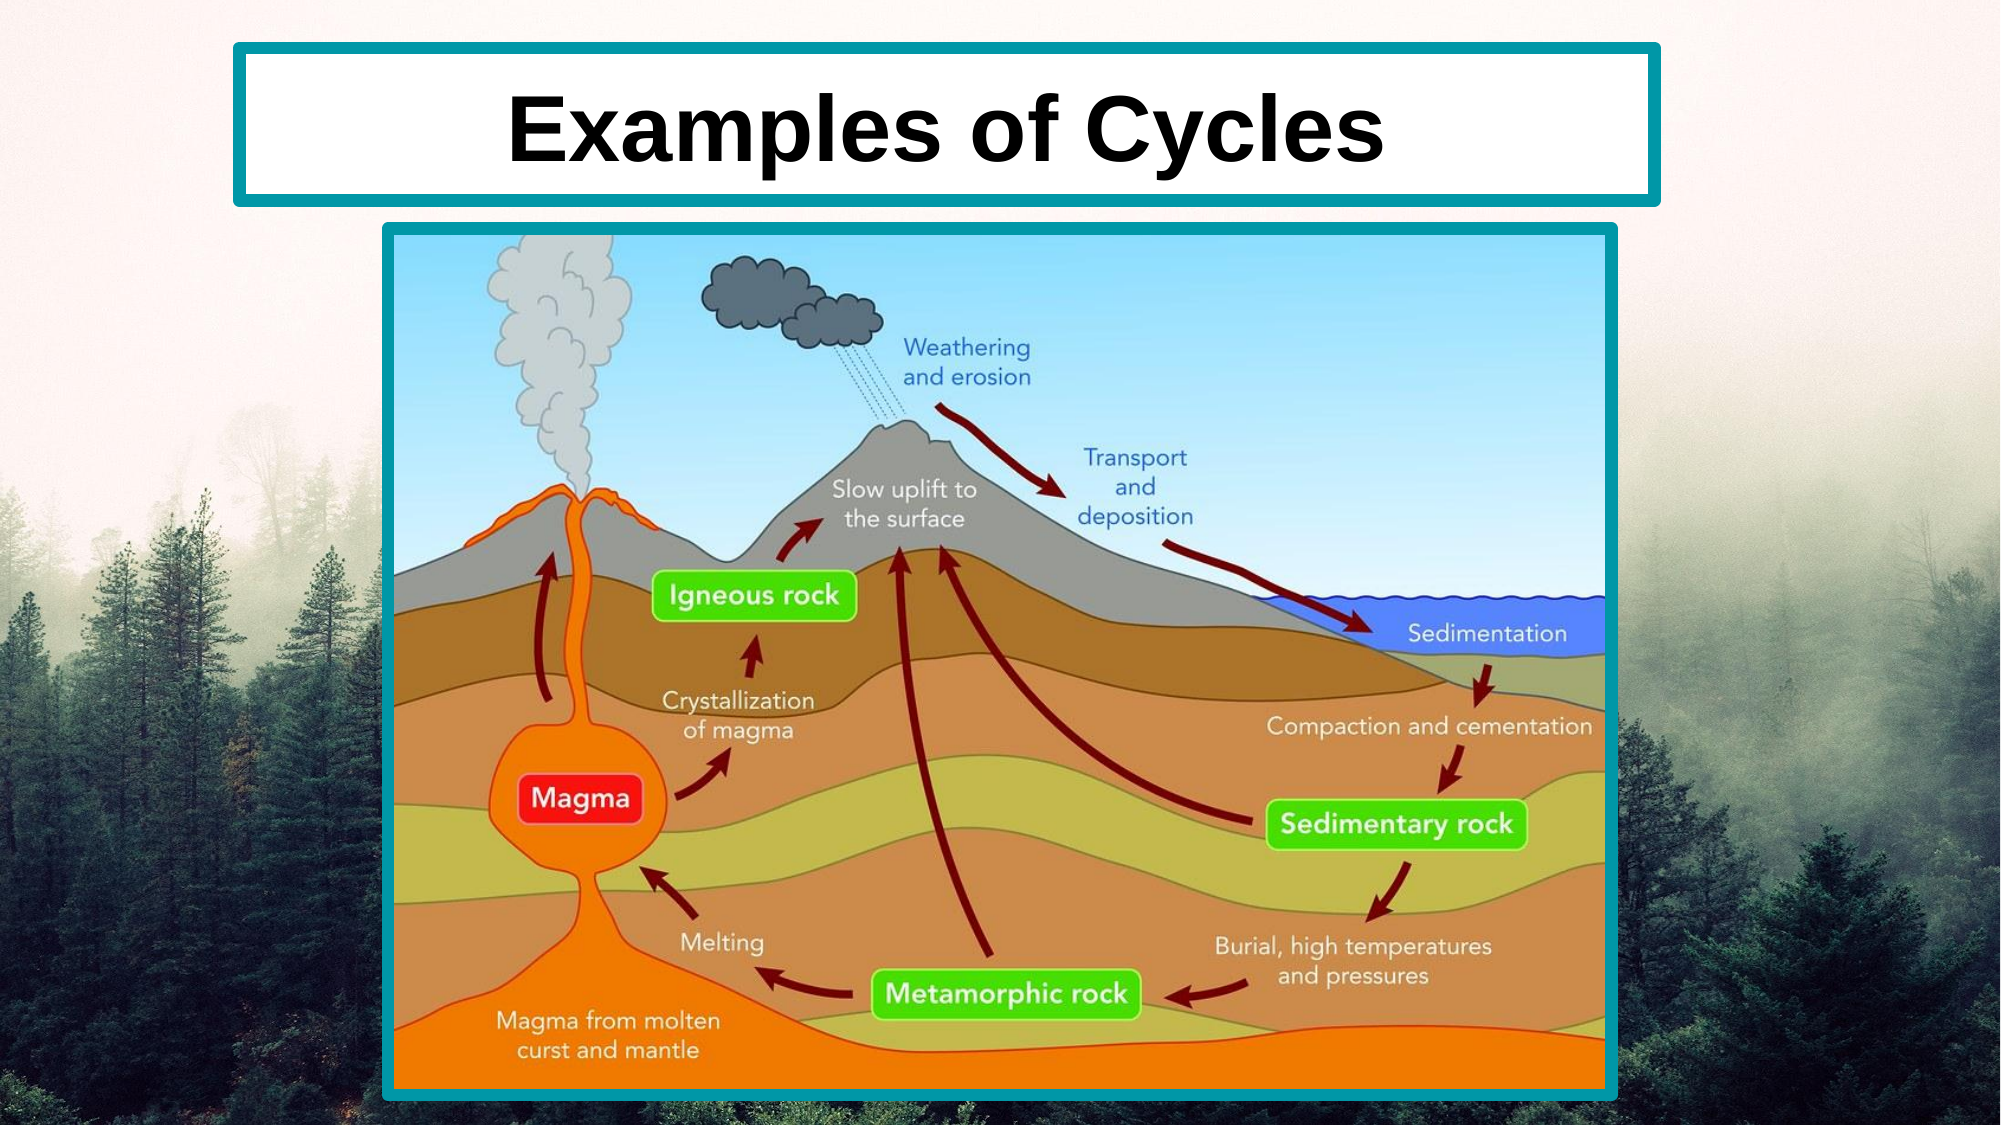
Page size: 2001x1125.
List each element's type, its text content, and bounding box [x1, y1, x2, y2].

text_box Examples of Cycles [239, 47, 1655, 201]
picture [0, 0, 2001, 1125]
